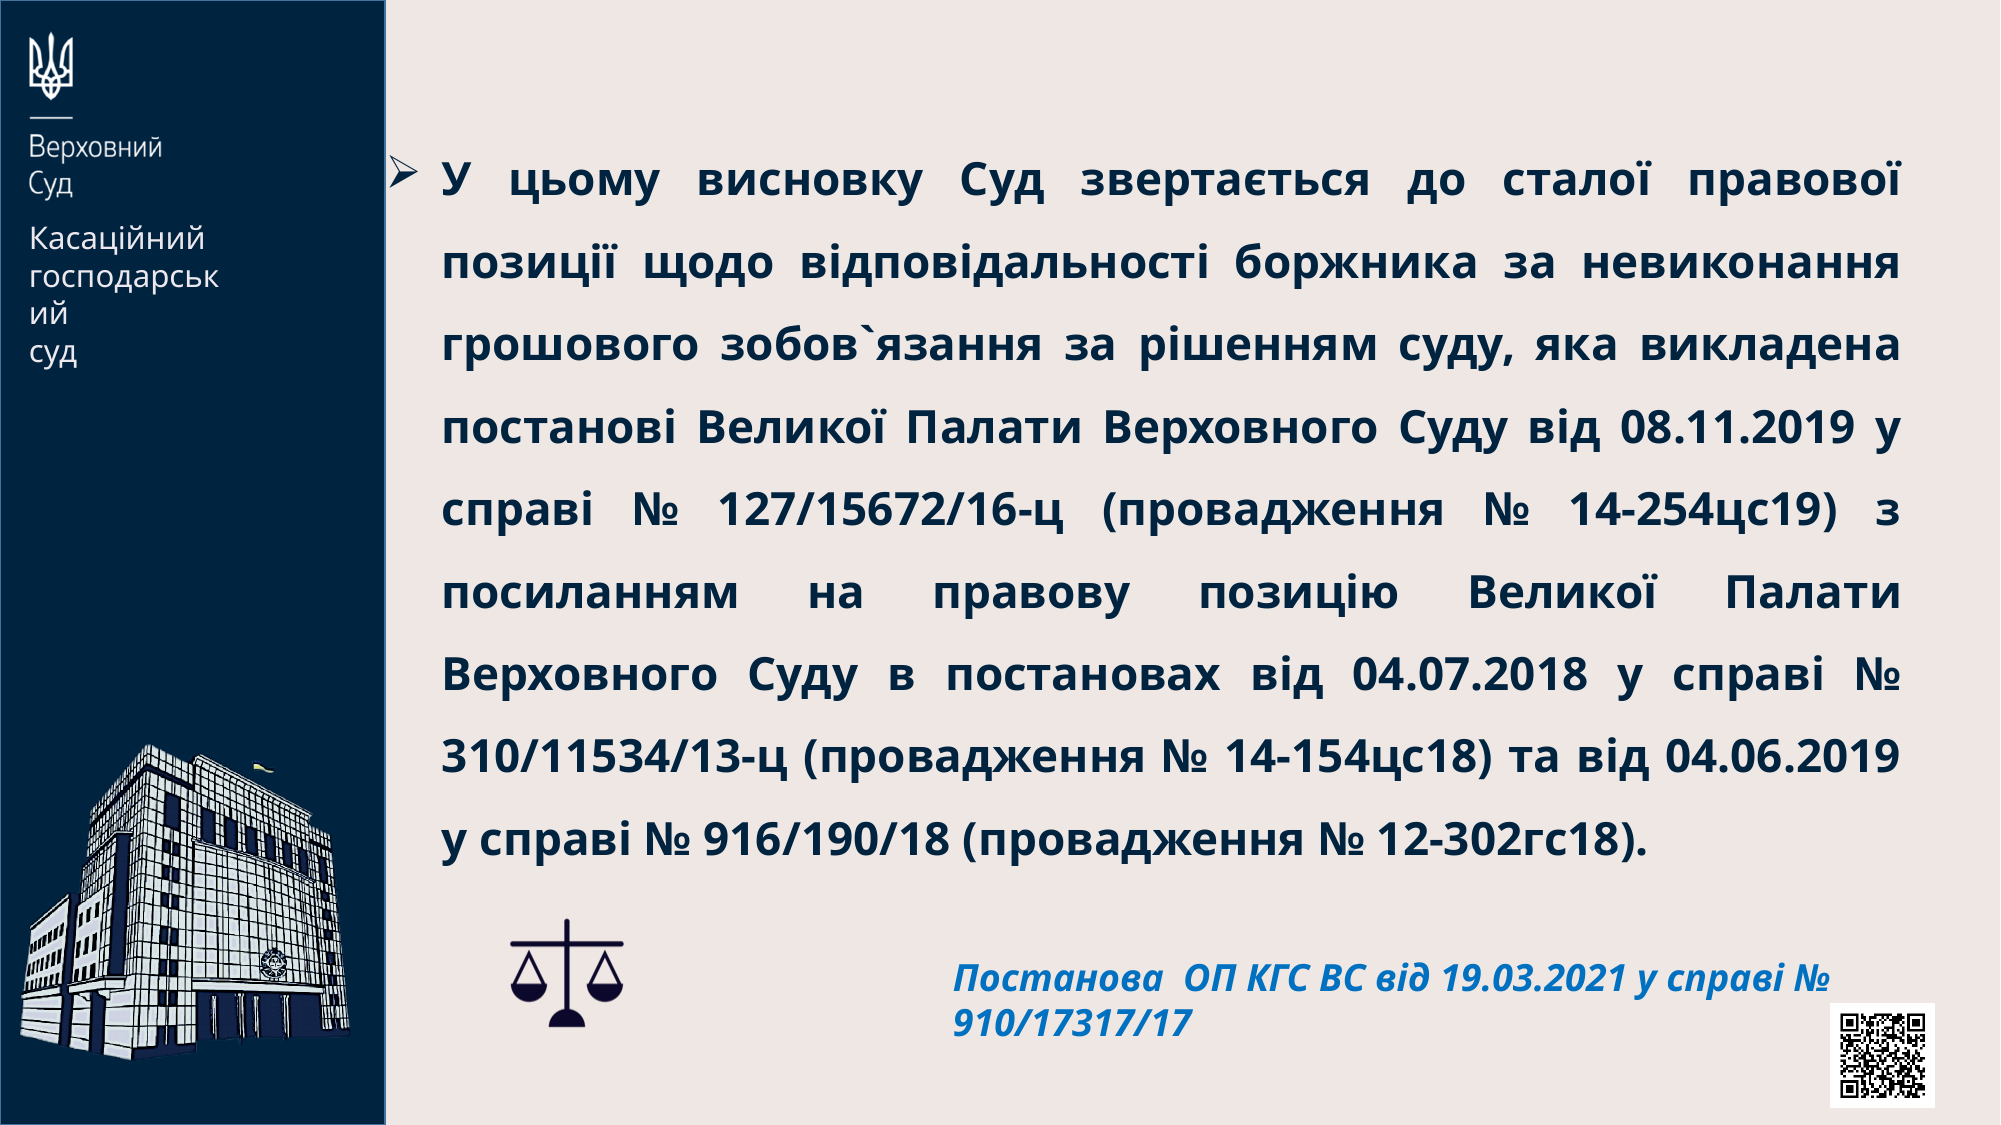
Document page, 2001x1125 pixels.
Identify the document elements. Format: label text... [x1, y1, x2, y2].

text_box У цьому висновку Суд звертається до сталої правової позиції щодо відповідальності боржника за невиконання грошового зобов`язання за рішенням суду, яка викладена постанові Великої Палати Верховного Суду від 08.11.2019 у справі № 127/15672/16-ц (провадження № 14-254цс19) з посиланням на правову позицію Великої Палати Верховного Суду в постановах від 04.07.2018 у справі № 310/11534/13-ц (провадження № 14-154цс18) та від 04.06.2019 у справі № 916/190/18 (провадження № 12-302гс18). [370, 115, 1918, 952]
text_box Касаційний господарський суд [14, 211, 252, 376]
picture [1830, 1003, 1935, 1108]
picture [18, 742, 352, 1062]
picture [18, 25, 176, 206]
picture [494, 901, 640, 1045]
text_box [0, 0, 386, 1125]
text_box Постанова ОП КГС ВС від 19.03.2021 у справі № 910/17317/17 [938, 946, 1916, 1052]
